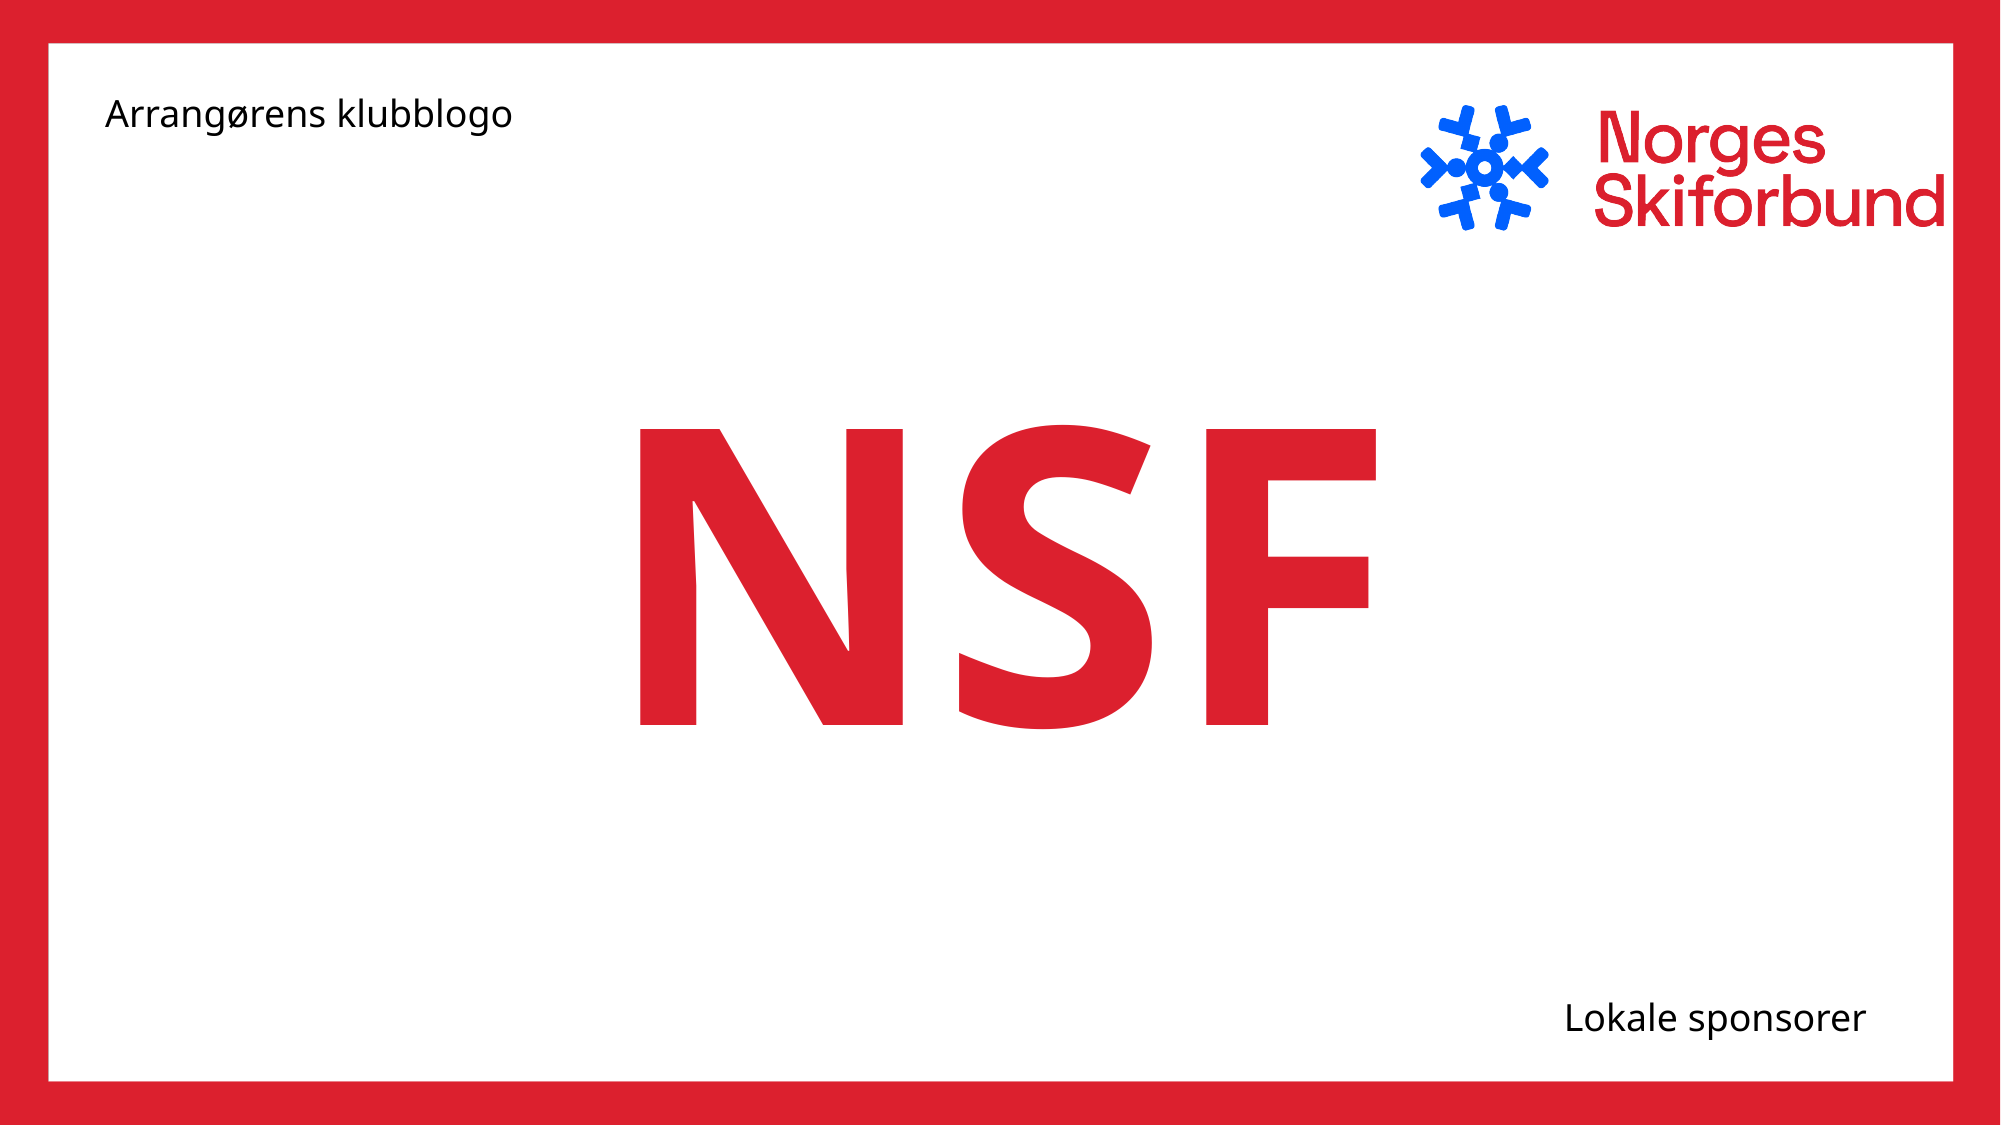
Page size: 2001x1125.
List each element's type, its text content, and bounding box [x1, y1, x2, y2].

picture [0, 0, 2001, 1125]
text_box NSF [112, 303, 1888, 816]
text_box Lokale sponsorer [1549, 986, 1883, 1047]
text_box Arrangørens klubblogo [90, 82, 529, 143]
